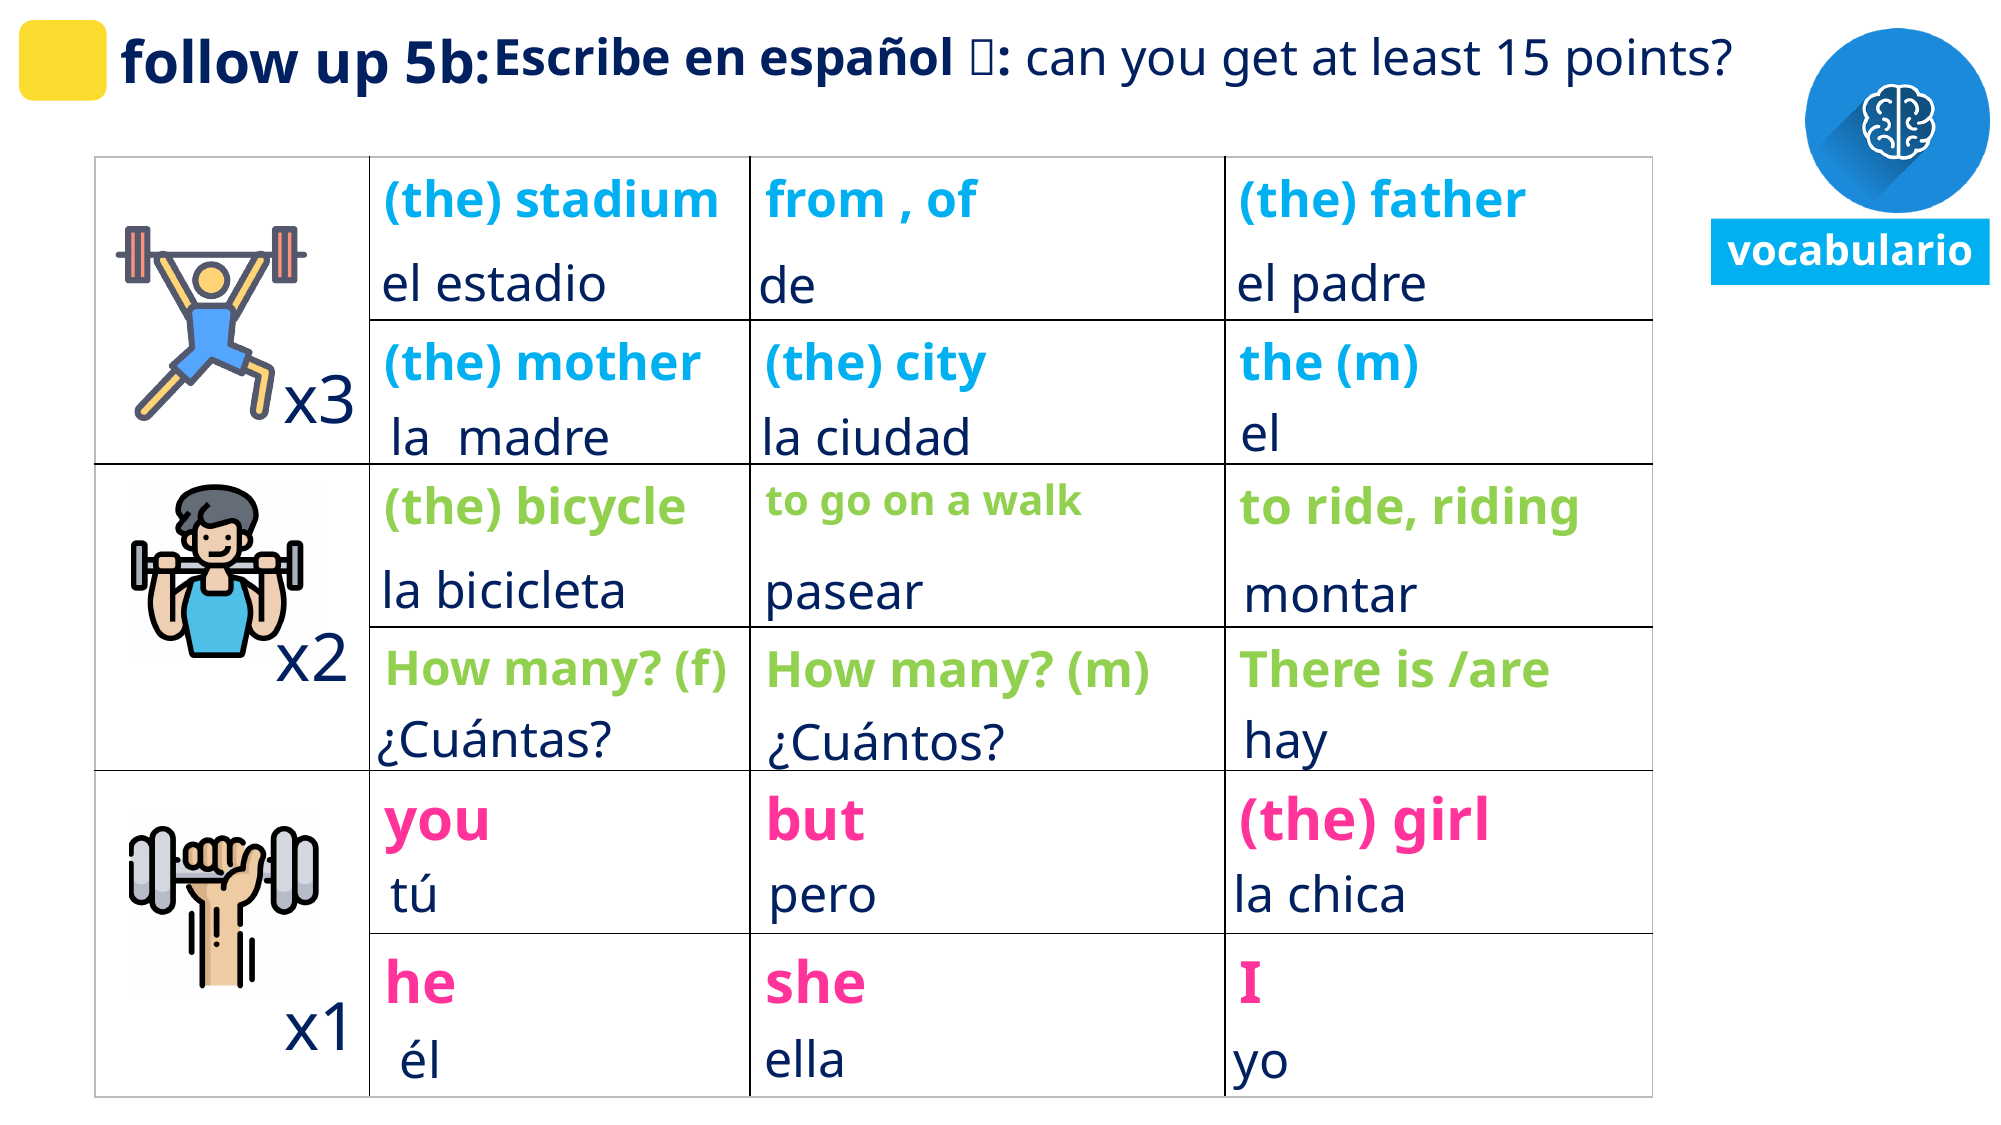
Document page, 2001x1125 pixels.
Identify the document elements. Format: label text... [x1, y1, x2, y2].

text_box ella [749, 1020, 1198, 1096]
text_box la chica [1219, 855, 1633, 931]
picture [129, 483, 324, 662]
table_cell he [370, 934, 749, 1096]
text_box ¿Cuántas? [362, 700, 726, 775]
text_box la ciudad [746, 397, 1198, 473]
table_cell but [751, 771, 1224, 933]
table_cell [96, 465, 369, 770]
text_box pasear [749, 551, 1118, 627]
text_box el estadio [366, 243, 722, 319]
text_box yo [1219, 1020, 1633, 1096]
text_box montar [1228, 554, 1542, 630]
table_cell (the) city [751, 321, 1224, 463]
text_box Escribe en español 📝: can you get at least 15 points? [479, 17, 1892, 93]
table_cell to go on a walk [751, 465, 1224, 626]
text_box él [385, 1020, 748, 1096]
picture [1805, 28, 1990, 213]
text_box x3 [268, 349, 372, 445]
table_cell you [370, 771, 749, 933]
text_box la bicicleta [366, 550, 680, 626]
table_header from , of [751, 158, 1224, 319]
table_header [96, 158, 369, 463]
picture [113, 226, 309, 422]
text_box hay [1228, 700, 1634, 776]
text_box la madre [375, 397, 689, 473]
table_cell How many? (f) [370, 628, 749, 770]
picture [129, 813, 320, 994]
table_cell There is /are [1226, 628, 1652, 770]
table_cell [96, 771, 369, 1096]
text_box ¿Cuántos? [753, 702, 1141, 778]
table_cell How many? (m) [751, 628, 1224, 770]
text_box tú [375, 855, 727, 931]
table_cell the (m) [1226, 321, 1652, 463]
table_cell (the) girl [1226, 771, 1652, 933]
text_box pero [753, 855, 1067, 931]
text_box x2 [261, 606, 365, 702]
text_box vocabulario [1711, 218, 1990, 285]
title follow up 5b: [105, 14, 576, 110]
table_cell (the) bicycle [370, 465, 749, 626]
text_box [20, 21, 106, 100]
table_cell I [1226, 934, 1652, 1096]
text_box de [743, 246, 1162, 321]
text_box el padre [1221, 243, 1535, 319]
text_box x1 [269, 975, 373, 1071]
text_box el [1225, 394, 1539, 470]
table_header (the) father [1226, 158, 1652, 319]
table_cell (the) mother [370, 321, 749, 463]
table_cell to ride, riding [1226, 465, 1652, 626]
table_header (the) stadium [370, 158, 749, 319]
table_cell she [751, 934, 1224, 1096]
